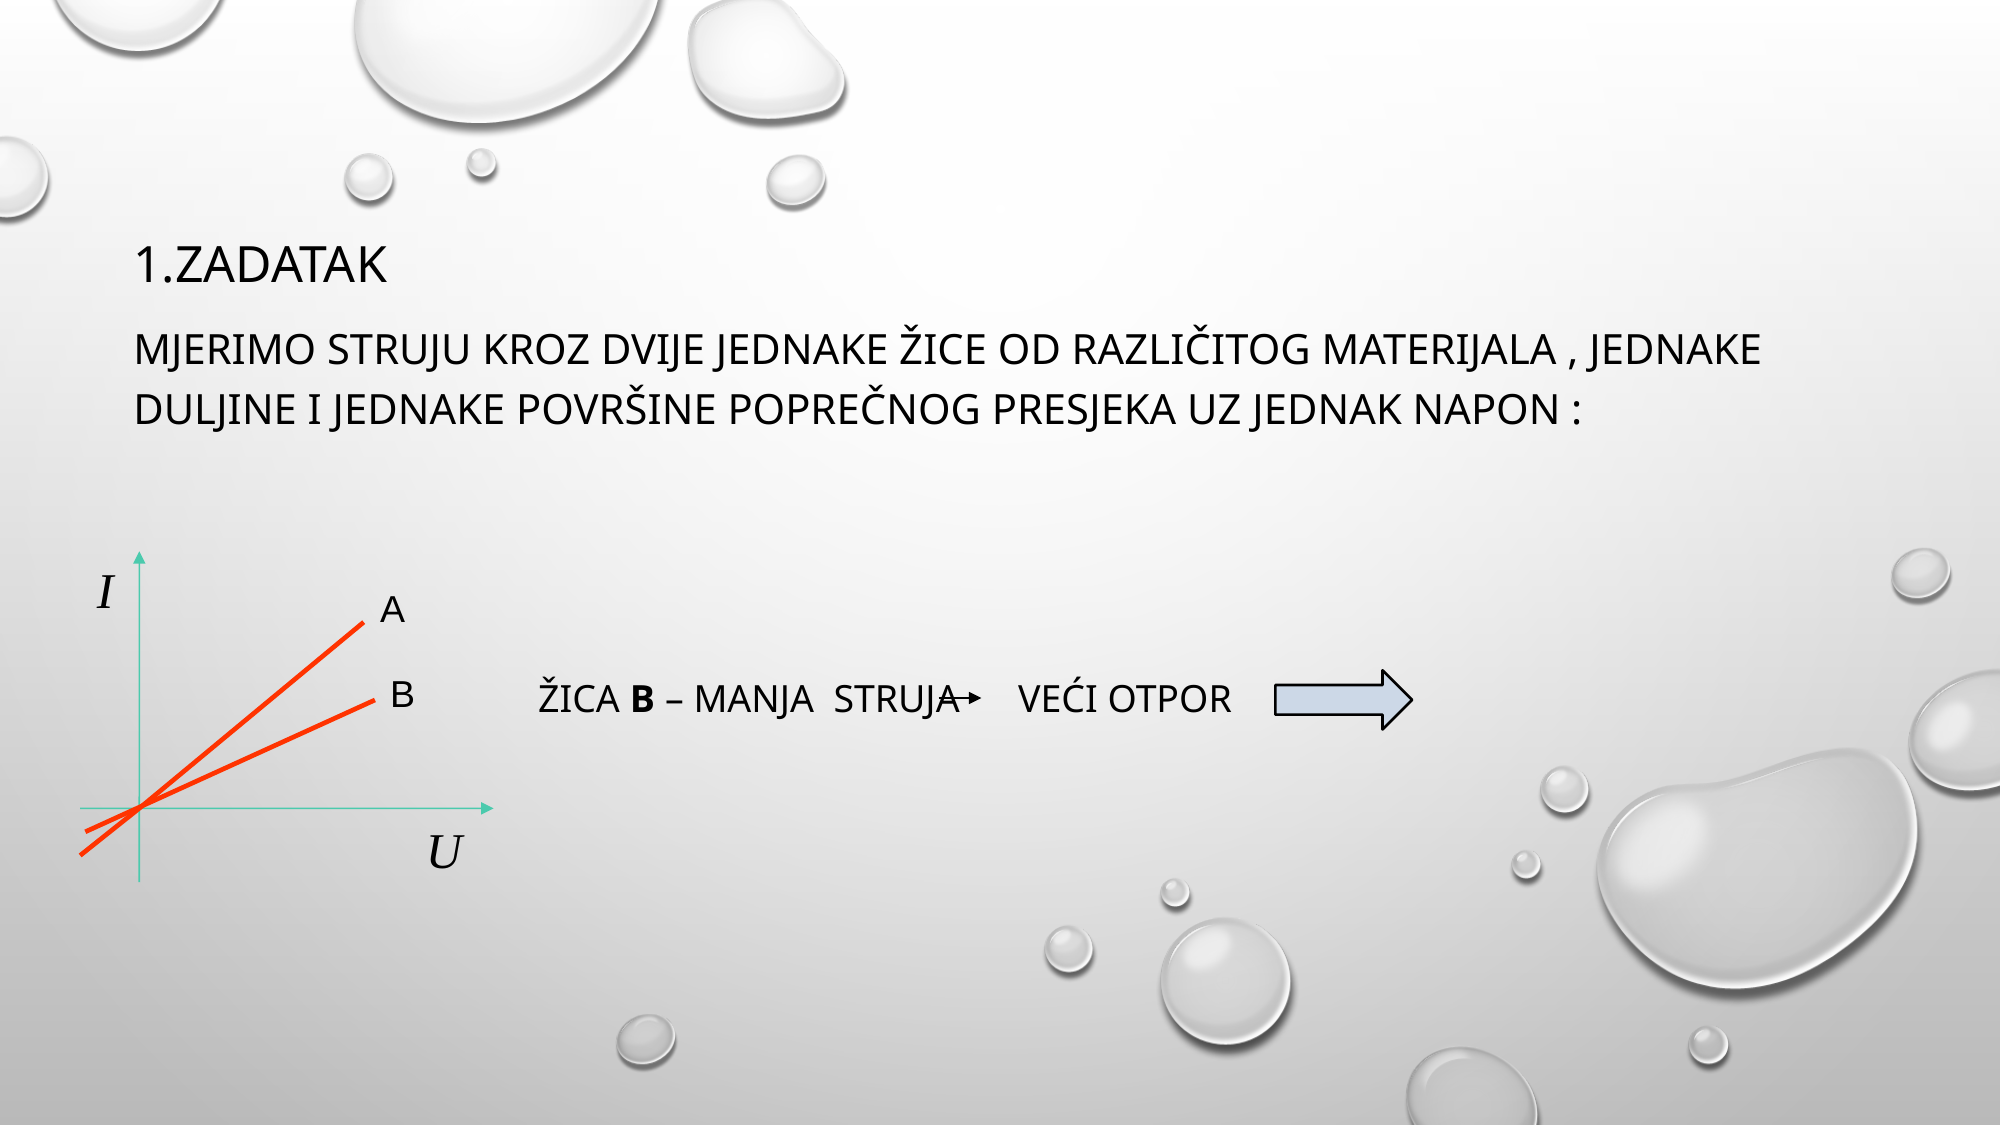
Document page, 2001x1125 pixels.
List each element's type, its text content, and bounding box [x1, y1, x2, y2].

text_box [1274, 669, 1414, 731]
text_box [79, 550, 494, 887]
text_box ŽICA B – MANJA STRUJA VEĆI OTPOR [523, 667, 1269, 728]
picture [0, 0, 2000, 1125]
subtitle 1.Zadatak Mjerimo struju kroz dvije jednake žice od različitog materijala , jednake duljine i jednake površine poprečnog presjeka uz jednak napon : [118, 212, 1826, 521]
